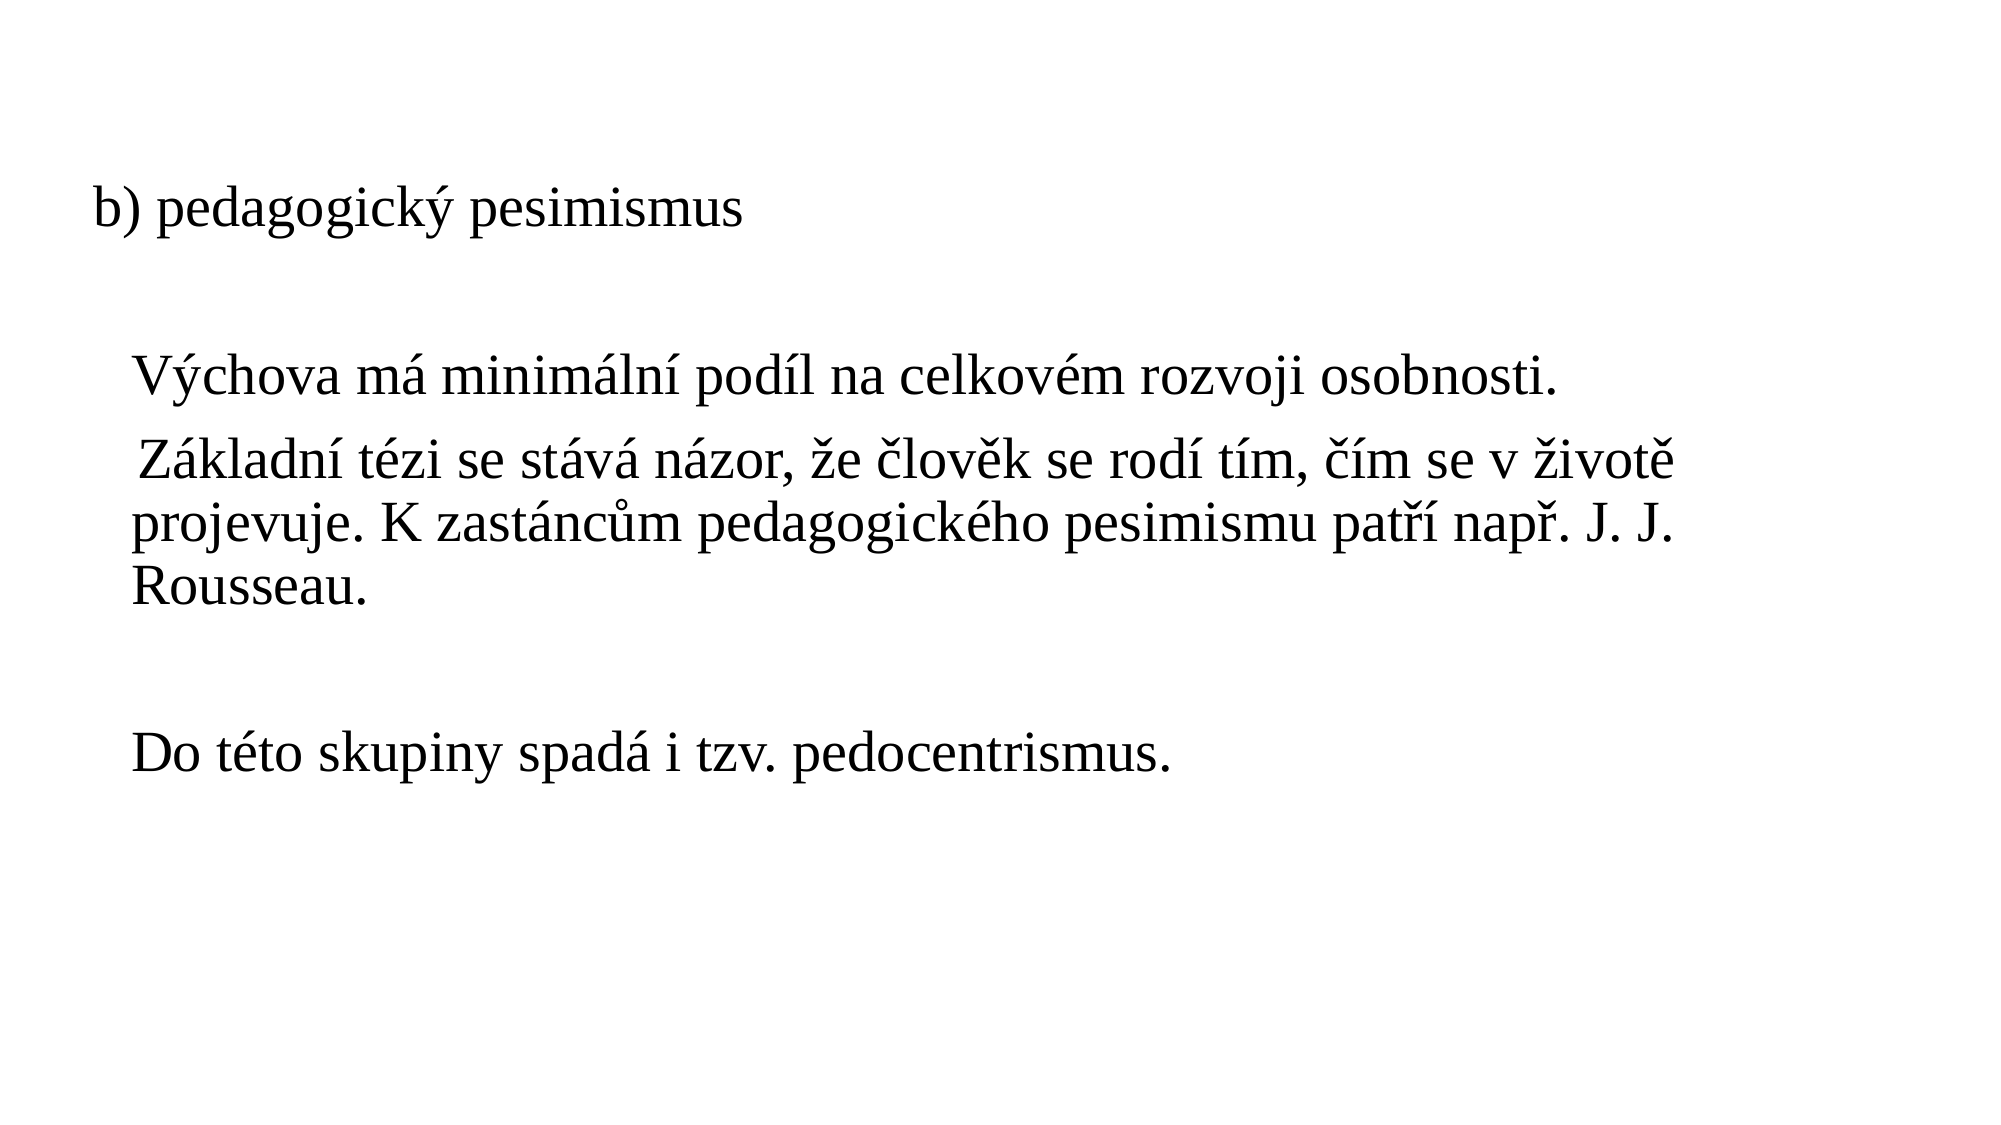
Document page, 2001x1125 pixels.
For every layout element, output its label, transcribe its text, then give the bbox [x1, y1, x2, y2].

list b) pedagogický pesimismus Výchova má minimální podíl na celkovém rozvoji osobnosti. Základní tézi se stává názor, že člověk se rodí tím, čím se v životě projevuje. K zastáncům pedagogického pesimismu patří např. J. J. Rousseau. Do této skupiny spadá i tzv. pedocentrismus. [78, 78, 1925, 1005]
